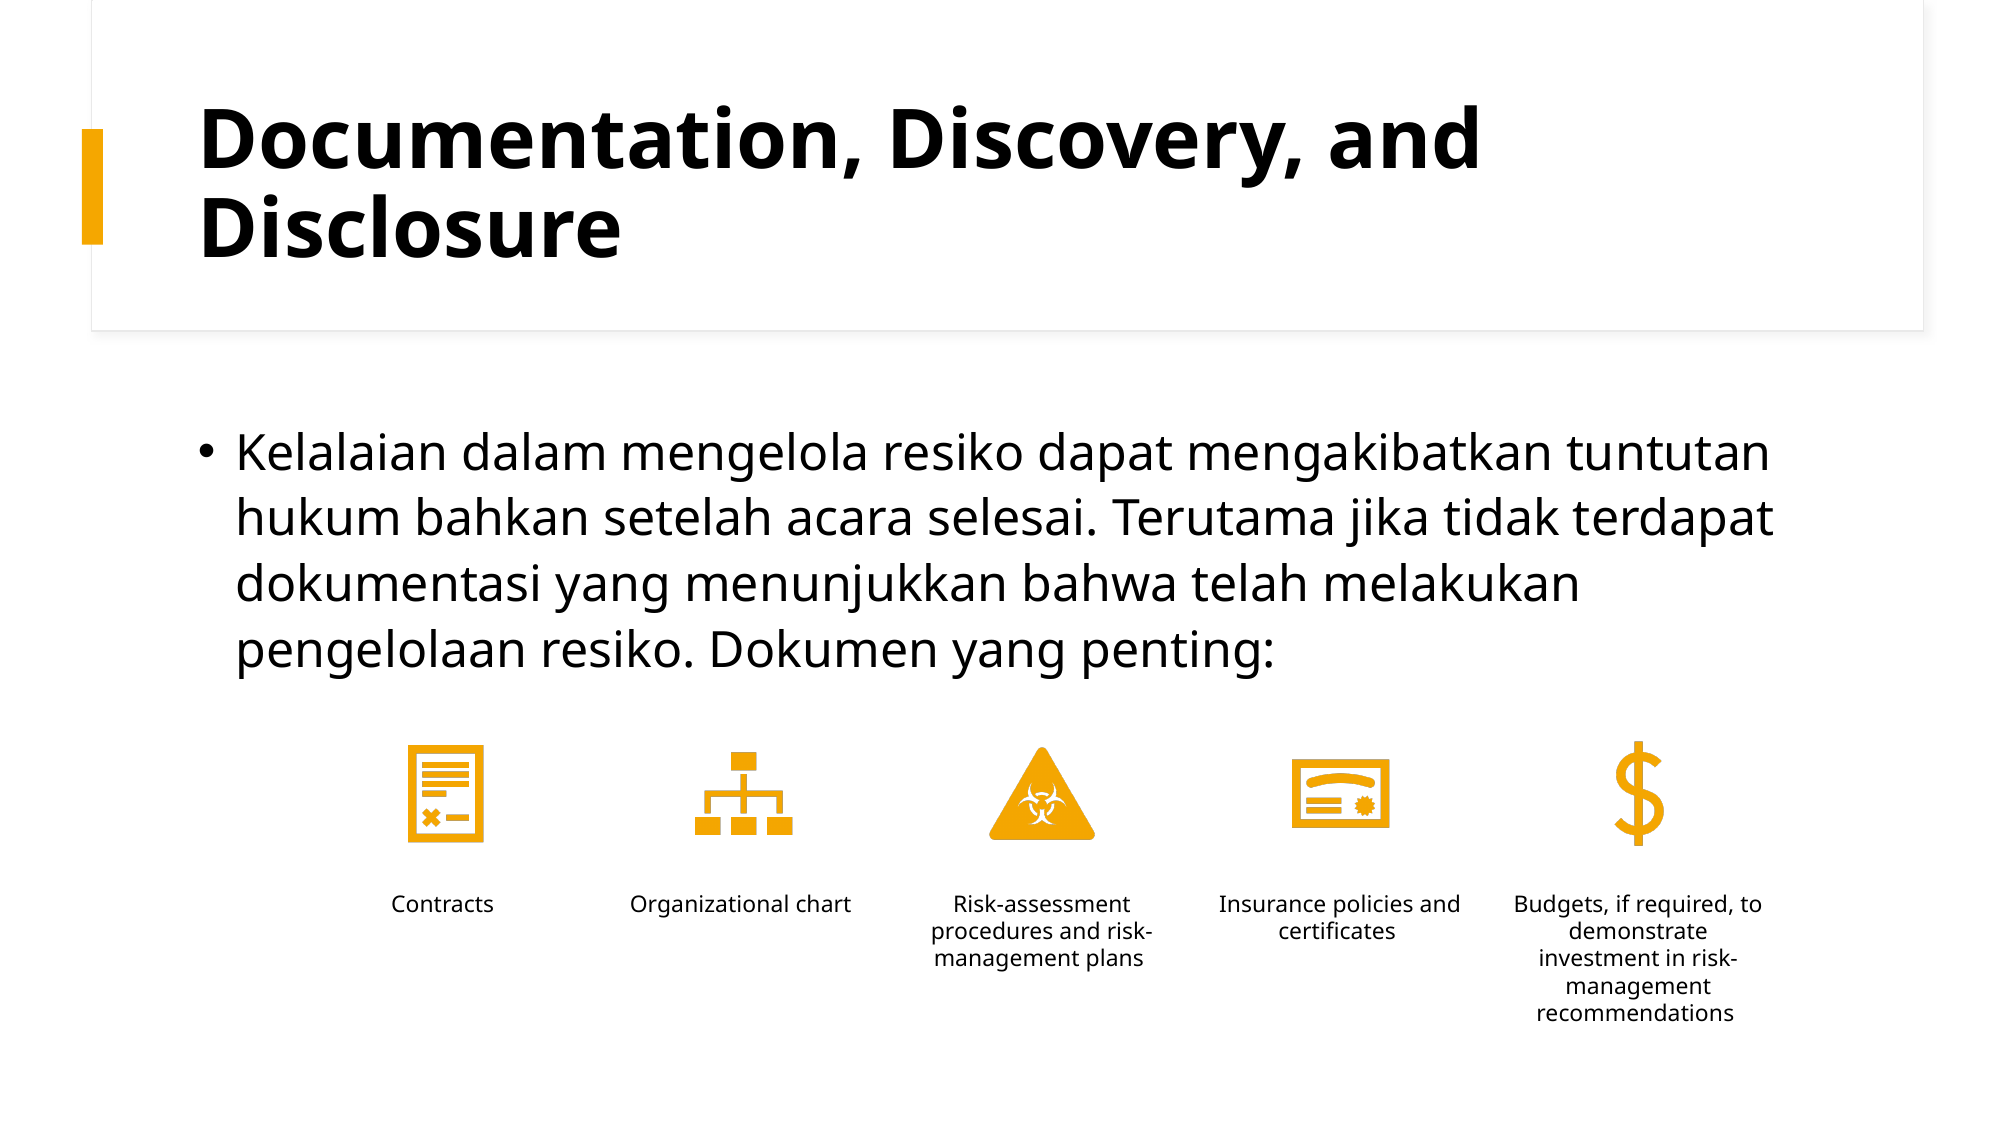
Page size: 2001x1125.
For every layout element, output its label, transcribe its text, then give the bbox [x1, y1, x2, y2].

list Kelalaian dalam mengelola resiko dapat mengakibatkan tuntutan hukum bahkan setelah acara selesai. Terutama jika tidak terdapat dokumentasi yang menunjukkan bahwa telah melakukan pengelolaan resiko. Dokumen yang penting: [183, 406, 1851, 1013]
title Documentation, Discovery, and Disclosure [183, 90, 1851, 284]
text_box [207, 689, 1876, 1038]
